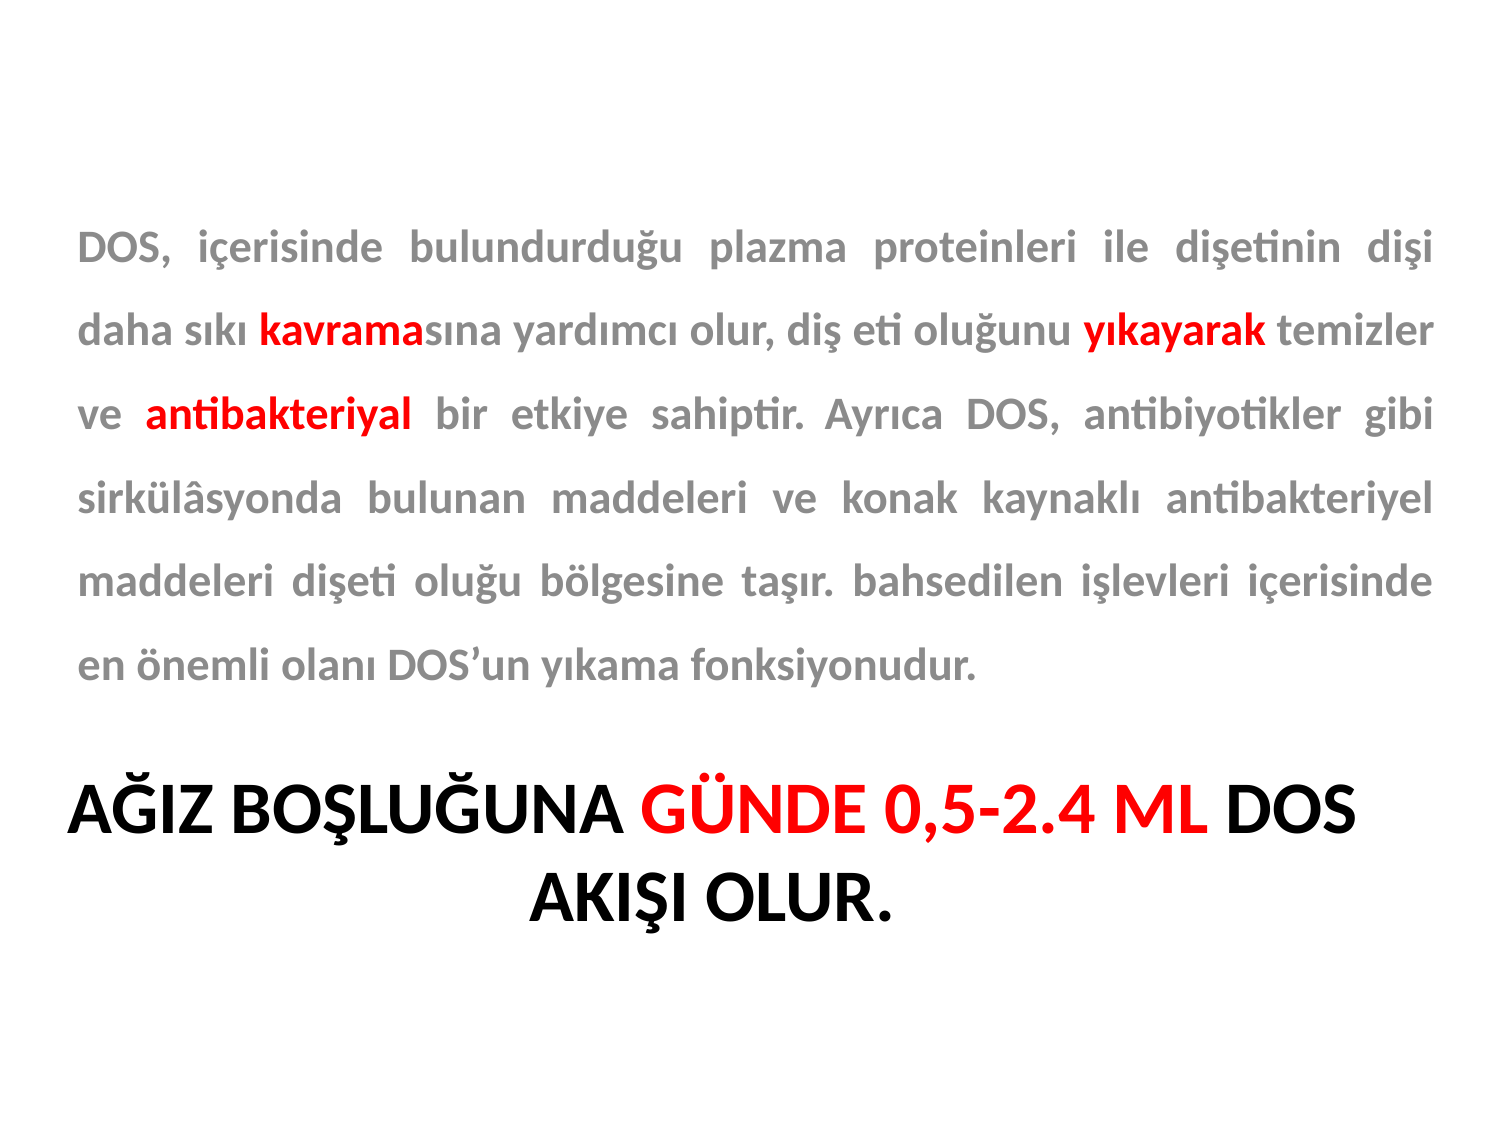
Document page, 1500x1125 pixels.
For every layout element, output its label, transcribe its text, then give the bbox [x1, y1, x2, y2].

title AğIz boşluğuna günde 0,5-2.4 ml DOS akışı olur. [0, 751, 1425, 946]
list DOS, içerisinde bulundurduğu plazma proteinleri ile dişetinin dişi daha sıkı kavramasına yardımcı olur, diş eti oluğunu yıkayarak temizler ve antibakteriyal bir etkiye sahiptir. Ayrıca DOS, antibiyotikler gibi sirkülâsyonda bulunan maddeleri ve konak kaynaklı antibakteriyel maddeleri dişeti oluğu bölgesine taşır. bahsedilen işlevleri içerisinde en önemli olanı DOS’un yıkama fonksiyonudur. [62, 160, 1450, 752]
